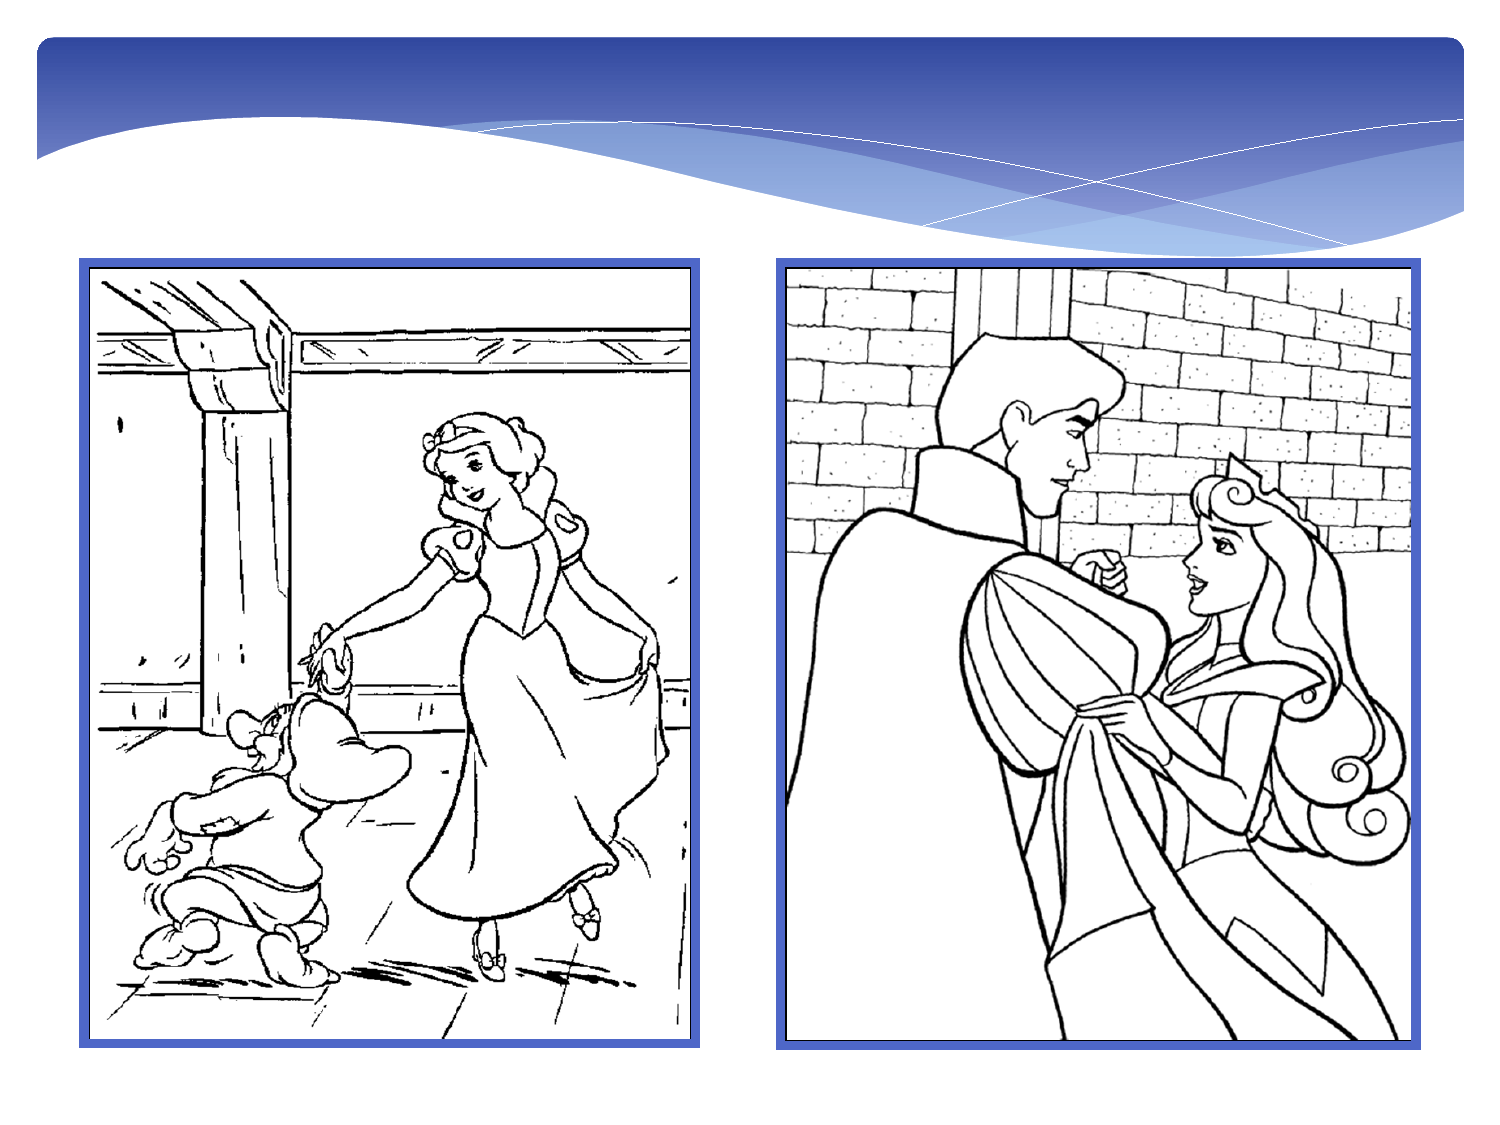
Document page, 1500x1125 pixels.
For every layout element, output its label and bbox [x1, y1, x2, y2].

picture [88, 266, 692, 1040]
picture [785, 266, 1412, 1042]
